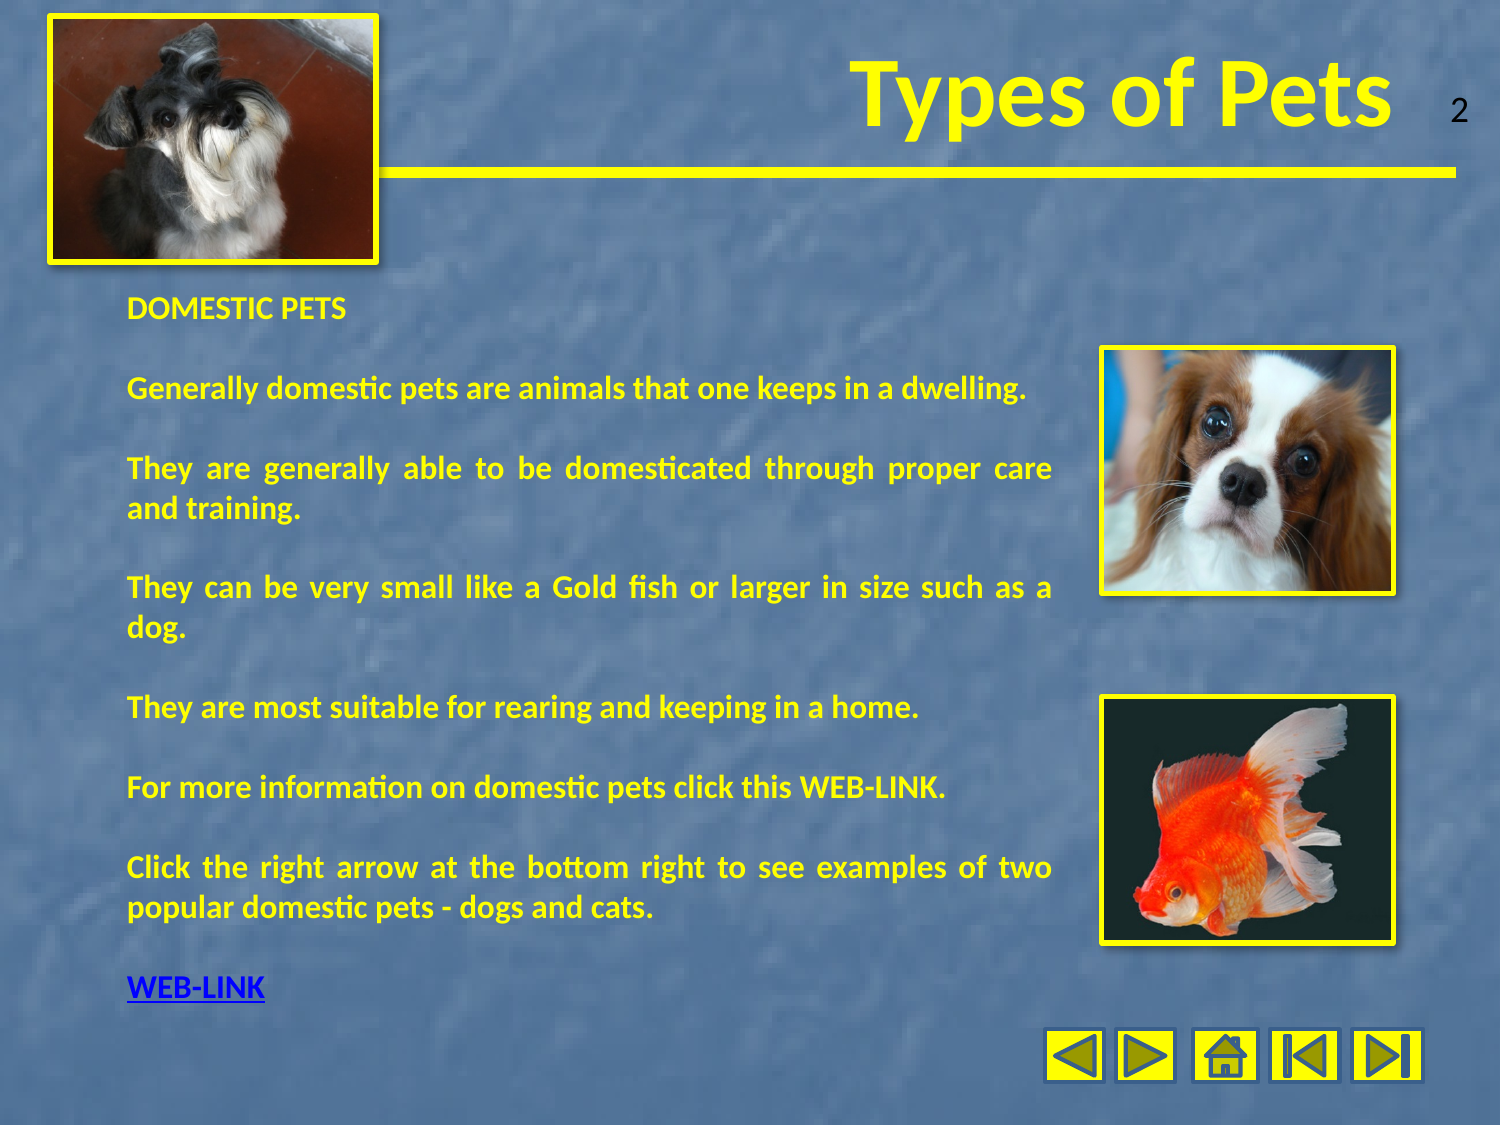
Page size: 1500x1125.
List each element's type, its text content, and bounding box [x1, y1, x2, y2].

text_box DOMESTIC PETS Generally domestic pets are animals that one keeps in a dwelling. They are generally able to be domesticated through proper care and training. They can be very small like a Gold fish or larger in size such as a dog. They are most suitable for rearing and keeping in a home. For more information on domestic pets click this WEB-LINK. Click the right arrow at the bottom right to see examples of two popular domestic pets - dogs and cats. WEB-LINK [112, 278, 1069, 1013]
picture [0, 0, 1500, 1125]
text_box 2 [1435, 78, 1485, 138]
